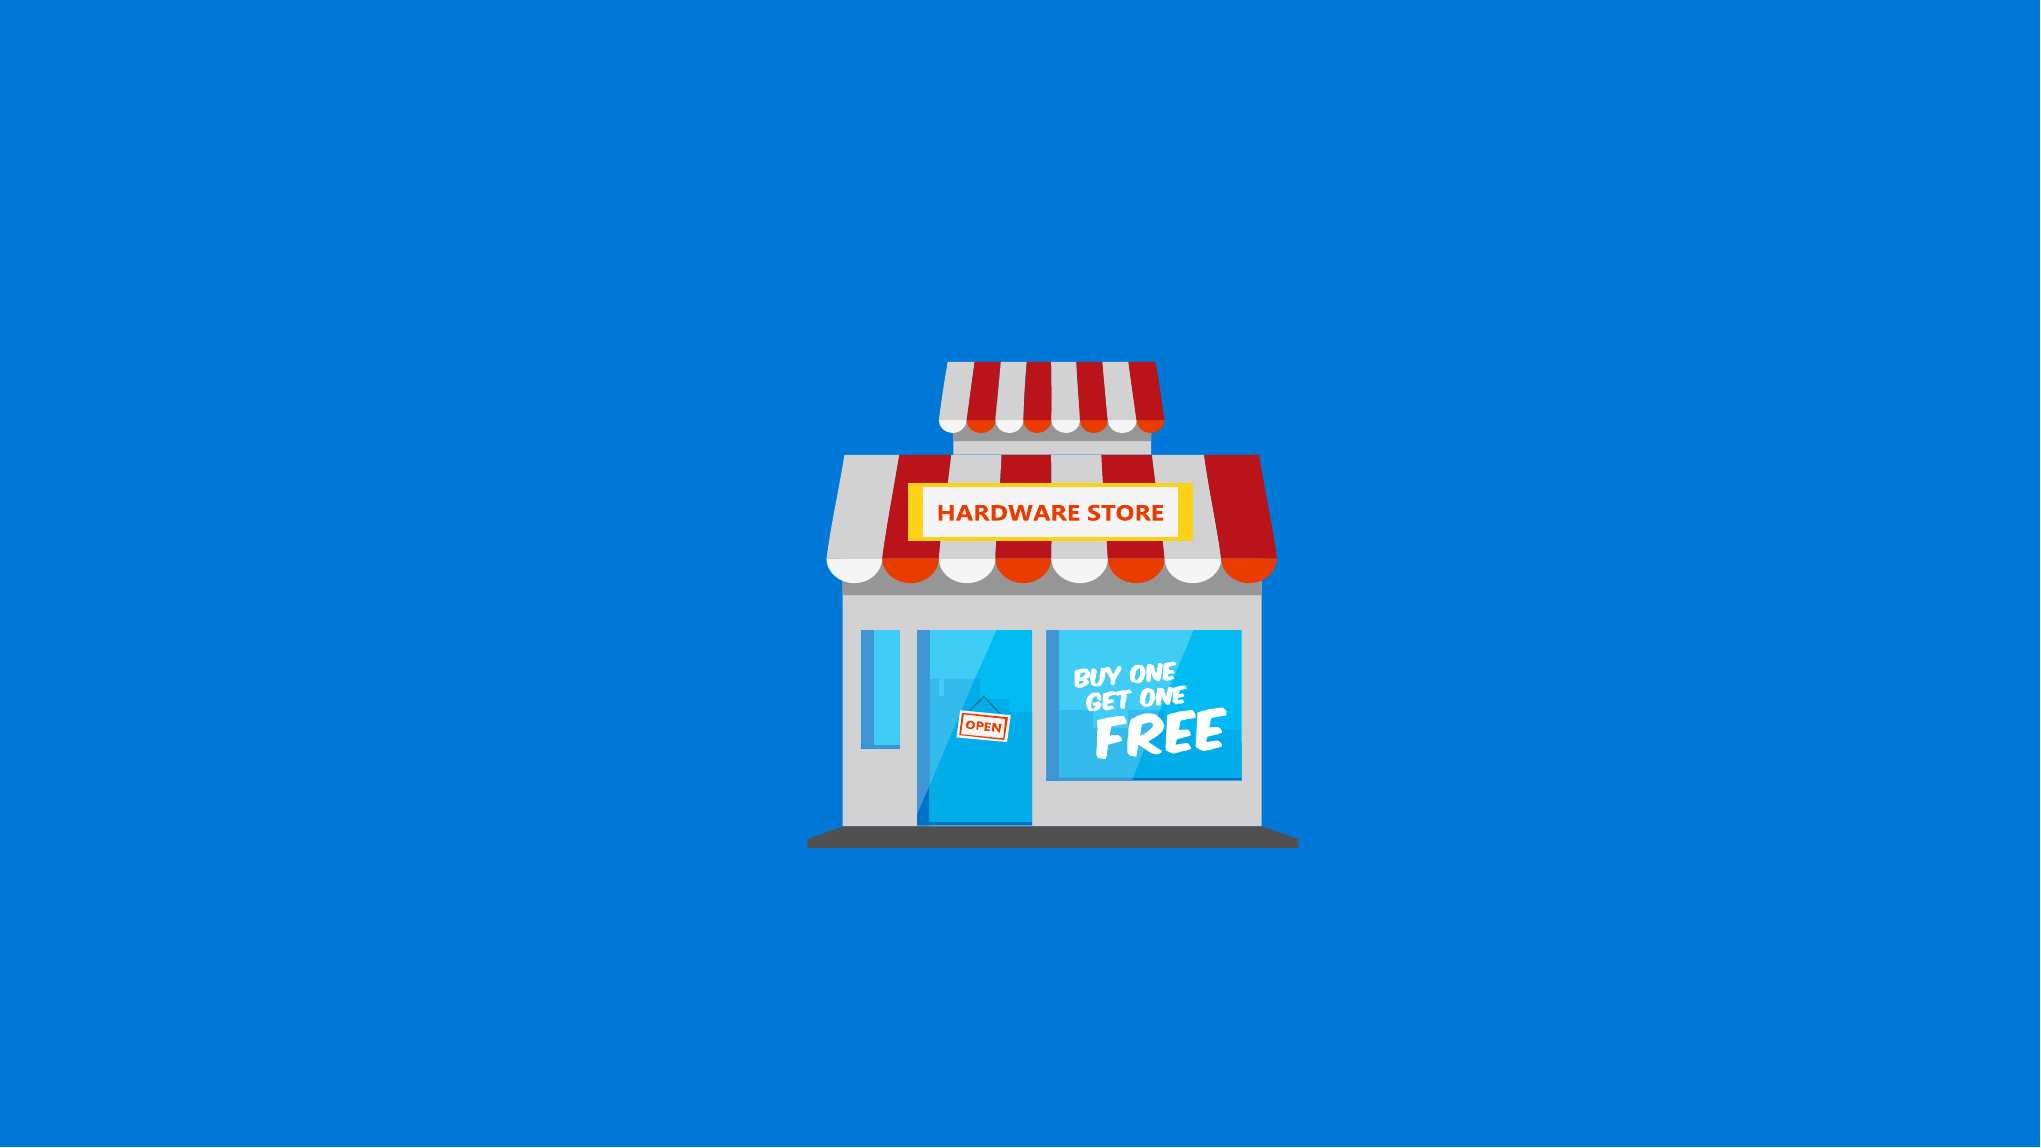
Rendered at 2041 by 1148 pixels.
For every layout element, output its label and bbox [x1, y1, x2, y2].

text_box [807, 360, 1300, 848]
